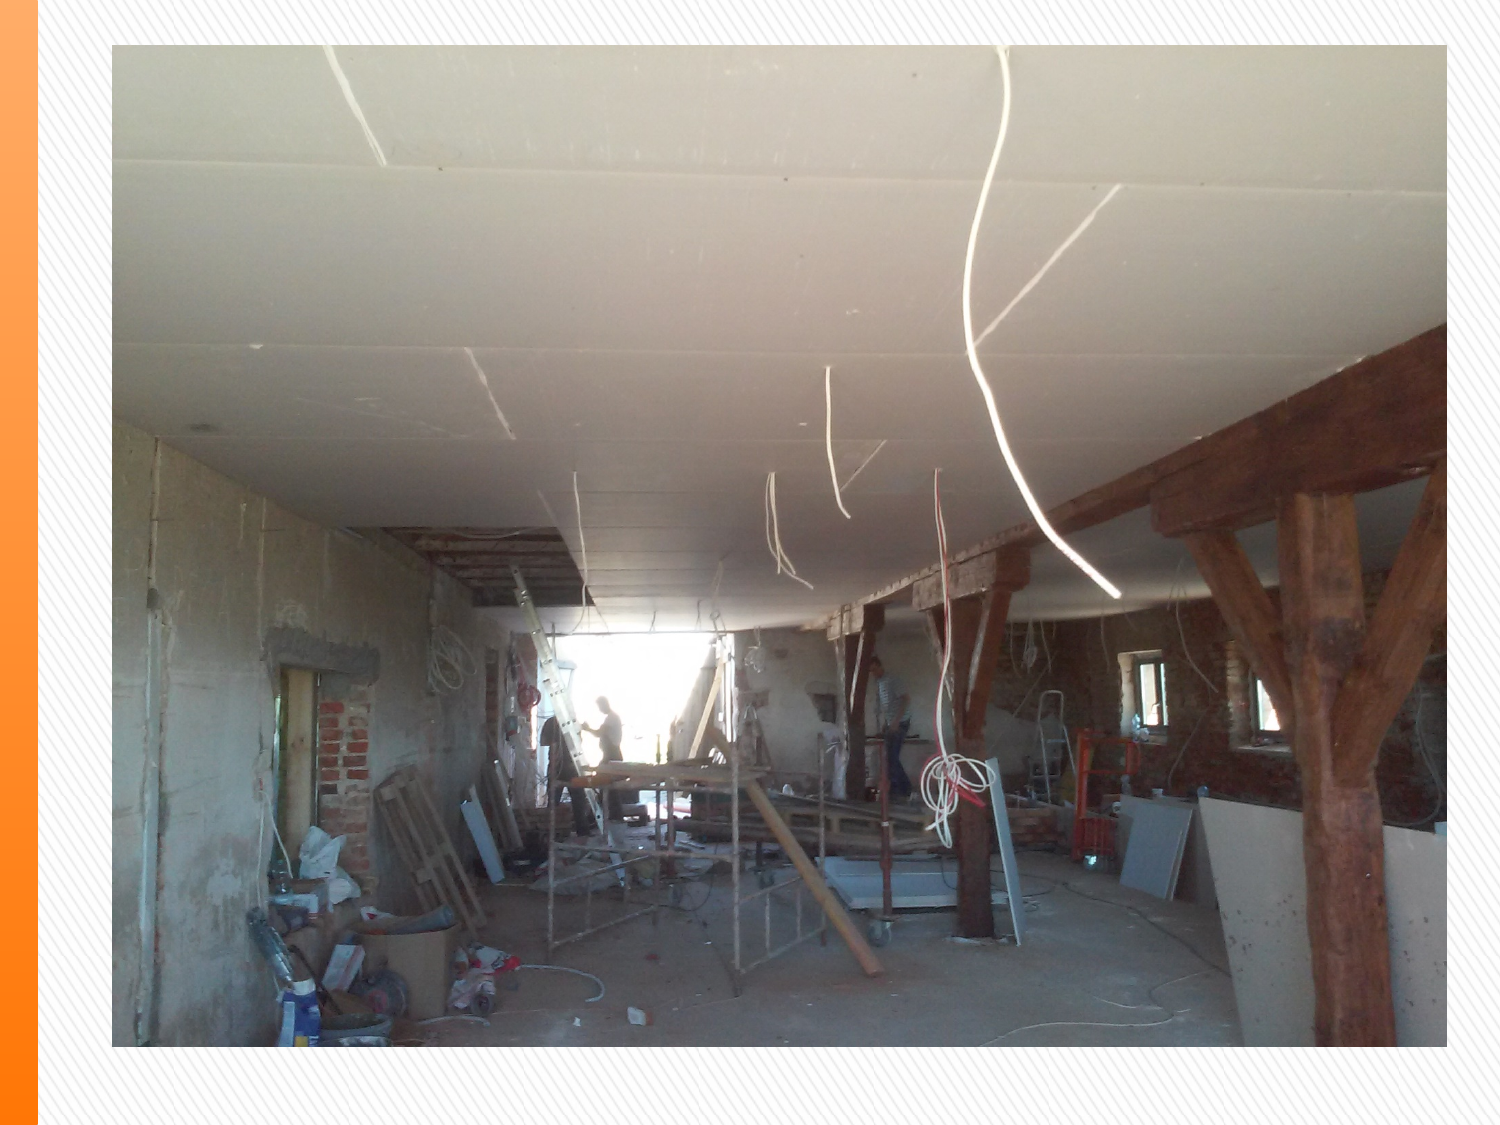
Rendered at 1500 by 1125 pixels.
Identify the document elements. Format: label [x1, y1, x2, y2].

list [111, 45, 1448, 1047]
